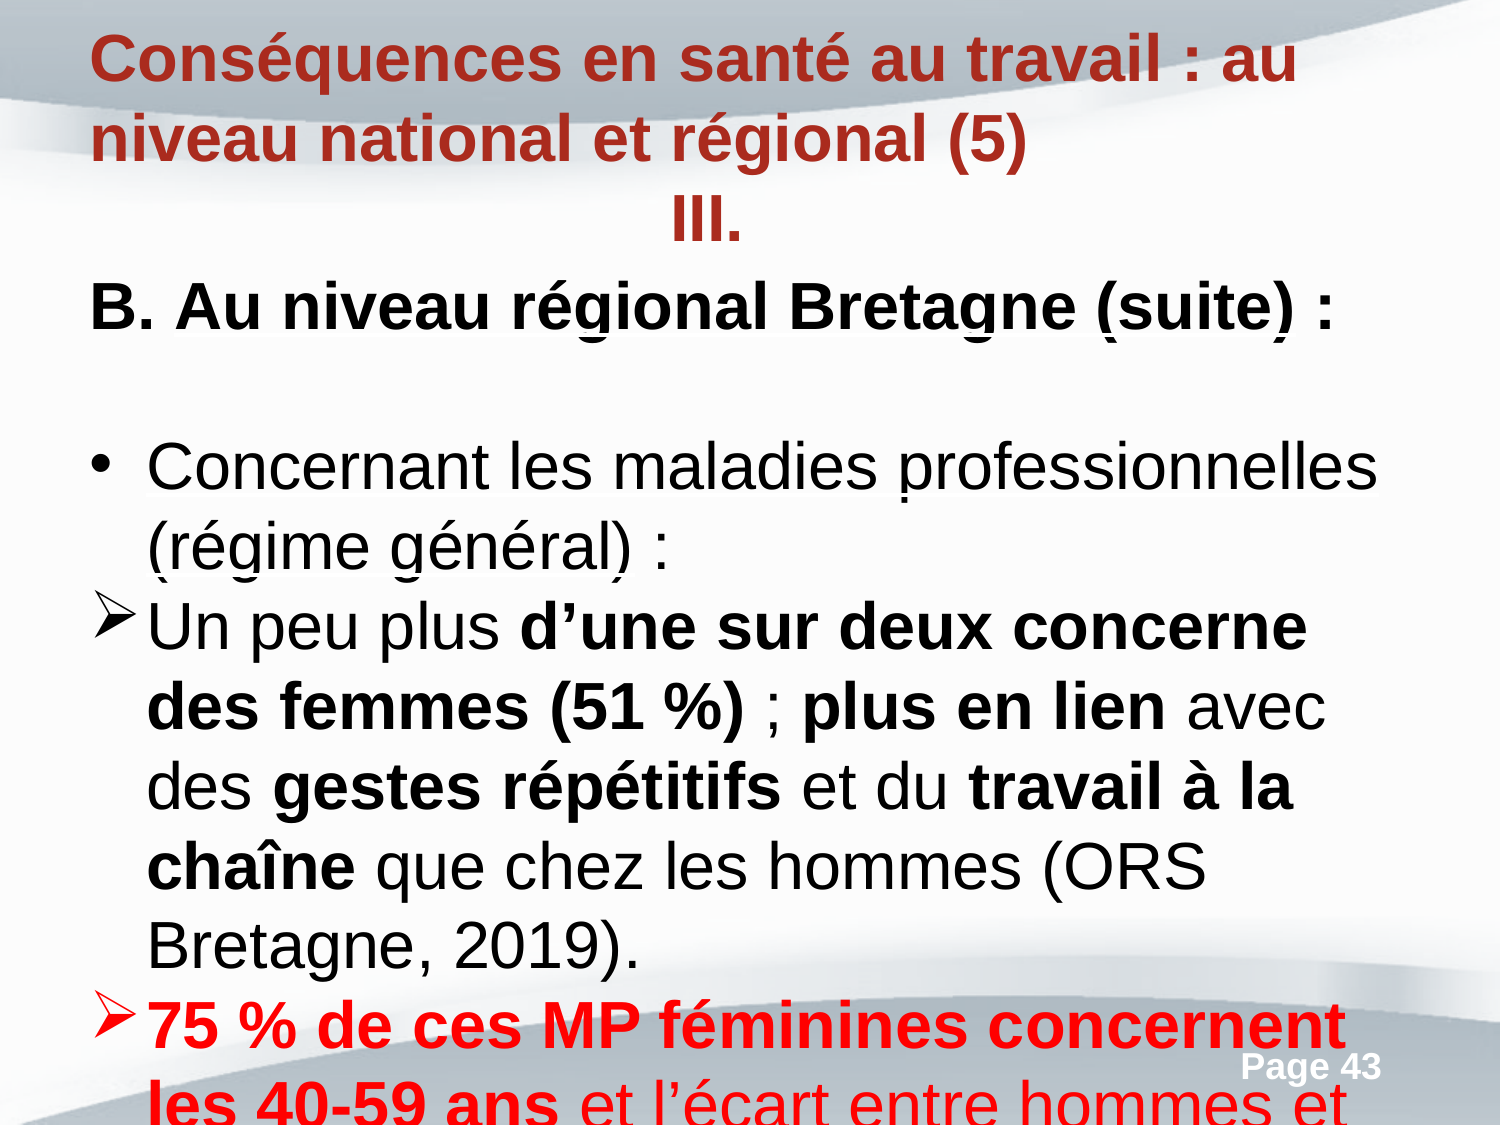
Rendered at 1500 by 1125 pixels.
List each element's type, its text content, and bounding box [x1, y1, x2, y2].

text_box Au niveau régional Bretagne (suite) : Concernant les maladies professionnelles (régime général) : Un peu plus d’une sur deux concerne des femmes (51 %) ; plus en lien avec des gestes répétitifs et du travail à la chaîne que chez les hommes (ORS Bretagne, 2019). 75 % de ces MP féminines concernent les 40-59 ans et l’écart entre hommes et femmes se creuse en défaveur des femmes à partir de 40 ans => Effet probable des cumuls d’expositions professionnels à faible niveau de prévention, avec un effet plus marqué chez les femmes (invisibilité des expositions). [75, 255, 1425, 1035]
text_box Conséquences en santé au travail : au niveau national et régional (5) [75, 7, 1425, 244]
picture [0, 0, 1500, 1125]
